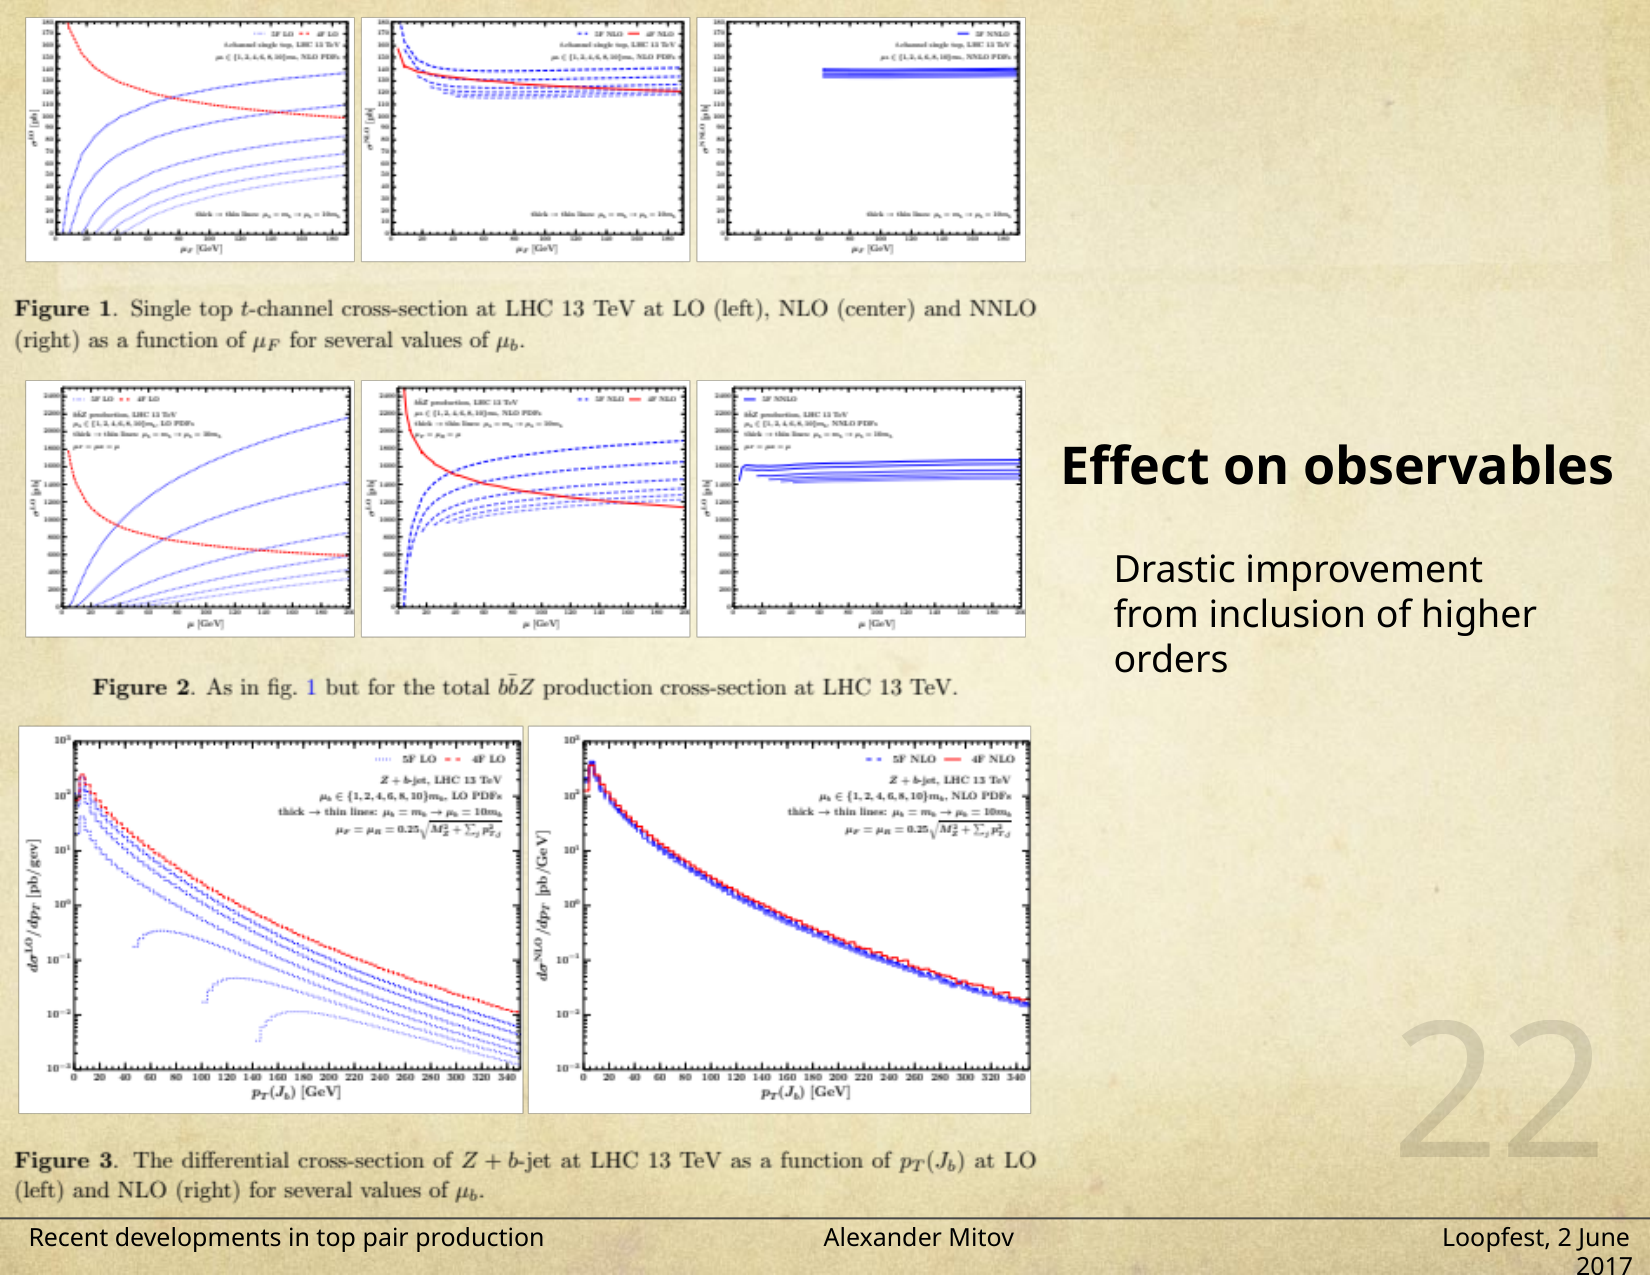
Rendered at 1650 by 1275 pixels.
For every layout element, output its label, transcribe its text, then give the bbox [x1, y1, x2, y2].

text_box Effect on observables [1064, 424, 1638, 503]
footer Recent developments in top pair production Alexander Mitov Loopfest, 2 June 2017 [0, 1226, 1650, 1275]
picture [0, 0, 1650, 1226]
text_box Drastic improvement from inclusion of higher orders [1098, 537, 1575, 688]
slide_number 21 [1357, 1018, 1625, 1177]
